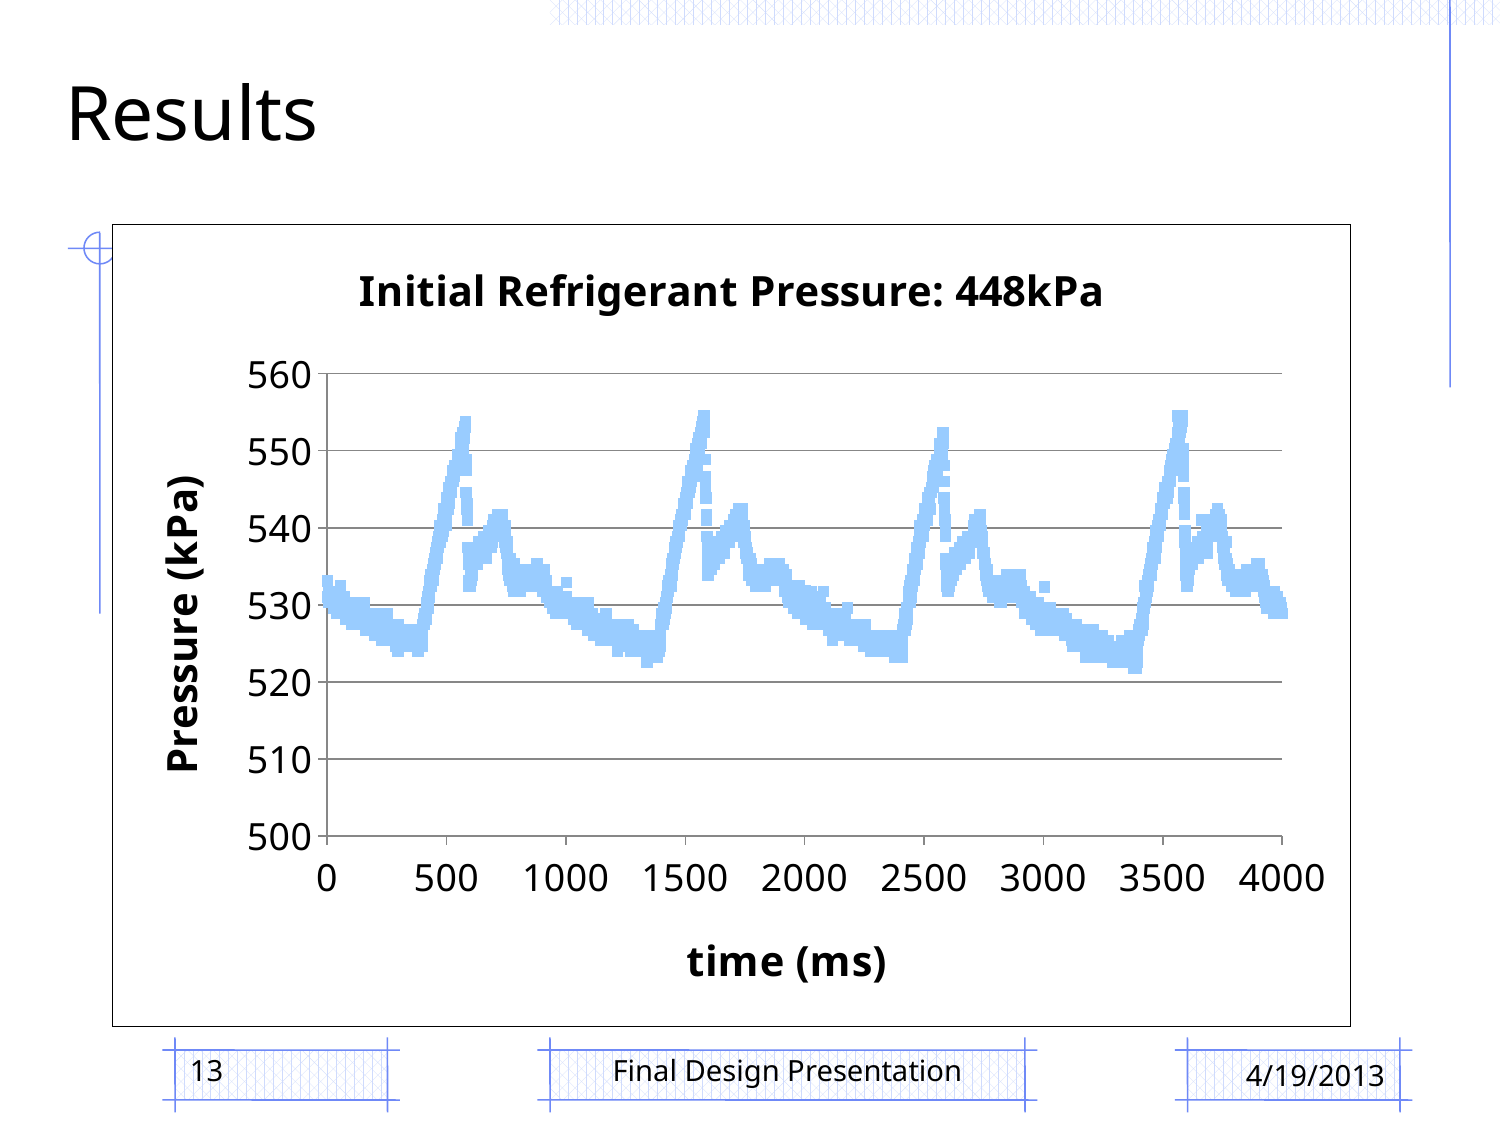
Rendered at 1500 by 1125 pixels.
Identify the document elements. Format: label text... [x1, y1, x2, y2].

footer Final Design Presentation [549, 1035, 1026, 1101]
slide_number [1087, 1024, 1401, 1101]
title Results [49, 0, 1401, 163]
chart [112, 224, 1352, 1027]
slide_number 13 [174, 1035, 488, 1101]
